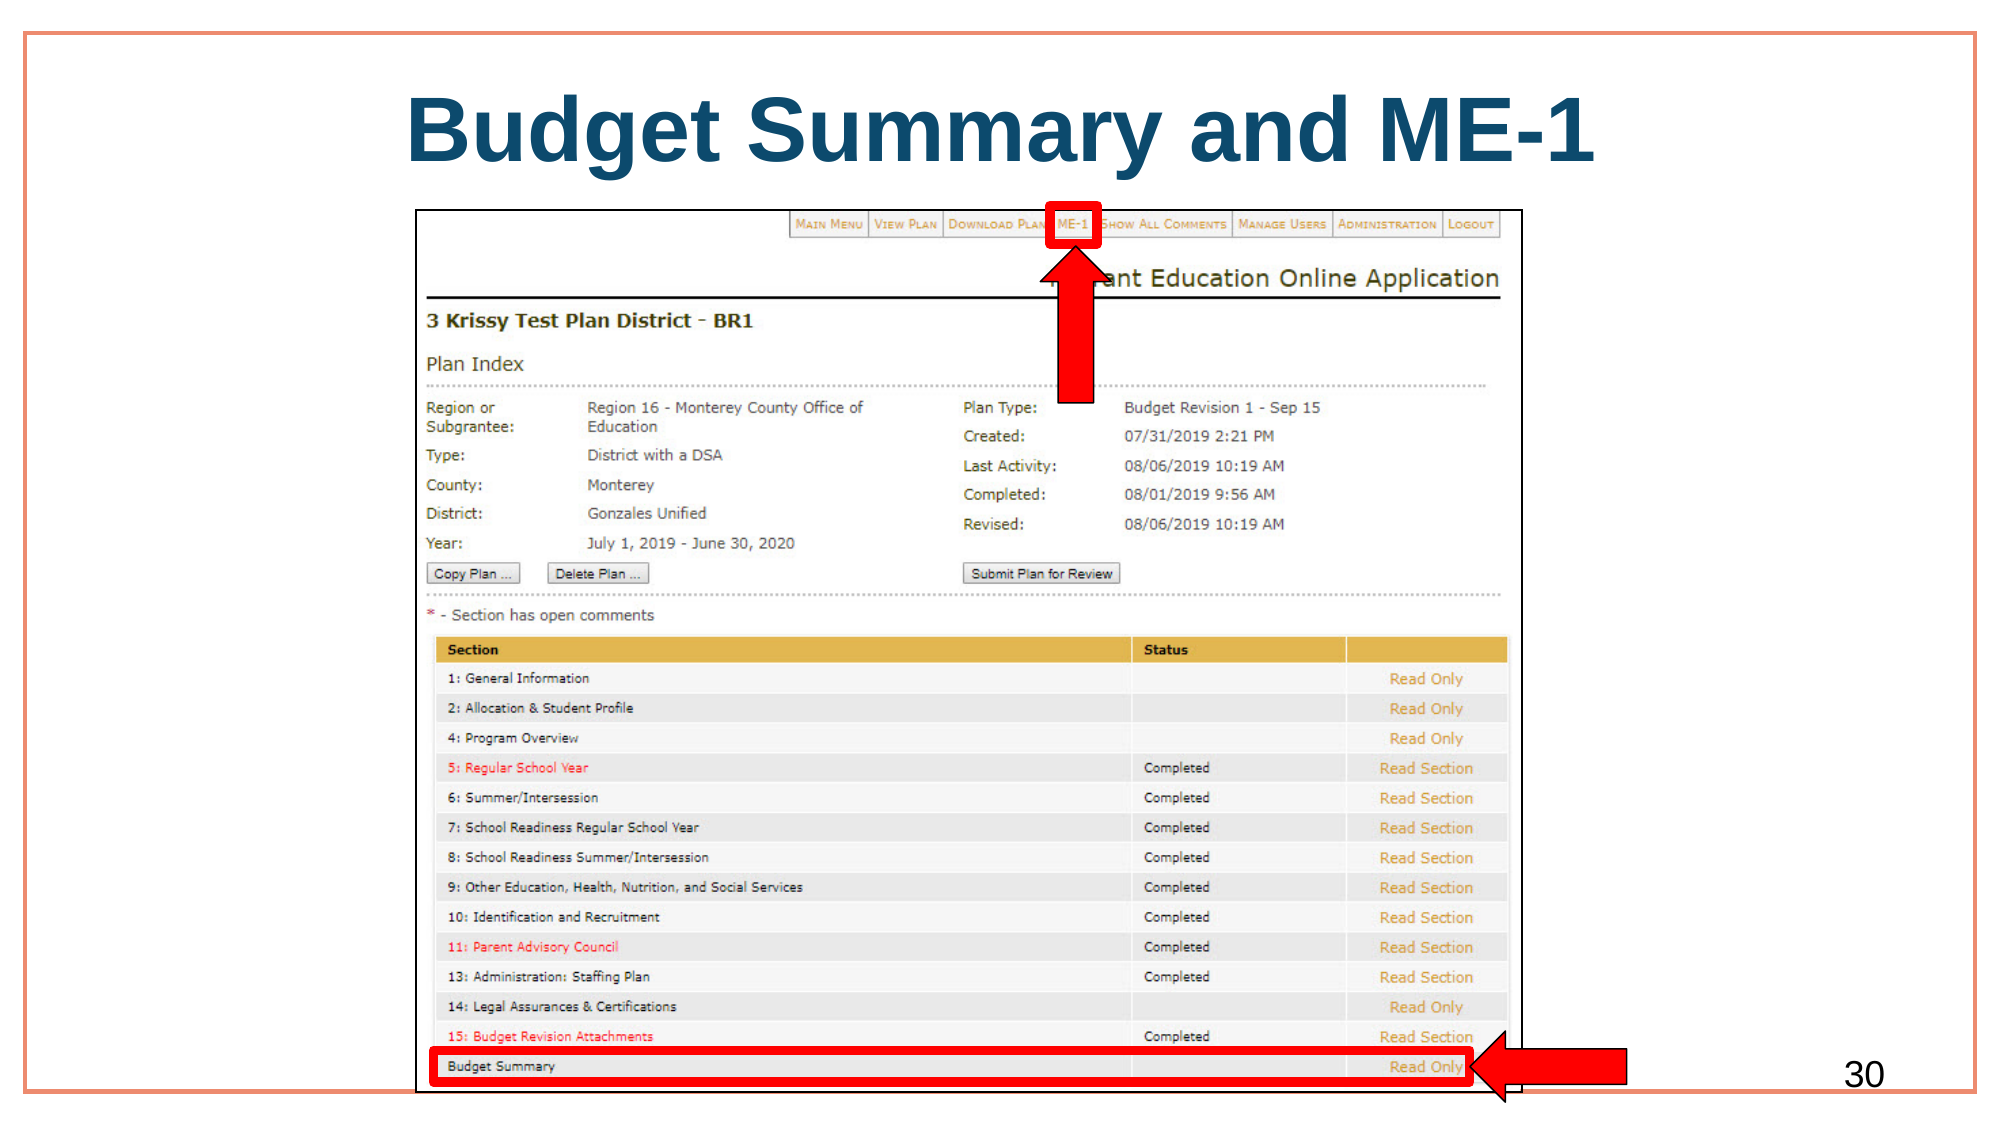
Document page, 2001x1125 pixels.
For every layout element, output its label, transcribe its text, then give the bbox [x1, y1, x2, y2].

text_box [1050, 205, 1098, 211]
title Budget Summary and ME-1 [26, 22, 1977, 241]
text_box [1494, 1091, 1506, 1103]
slide_number 30 [1433, 1091, 1505, 1103]
slide_number 30 [1506, 1042, 1900, 1103]
text_box [1521, 1048, 1627, 1085]
picture [416, 211, 1521, 1091]
